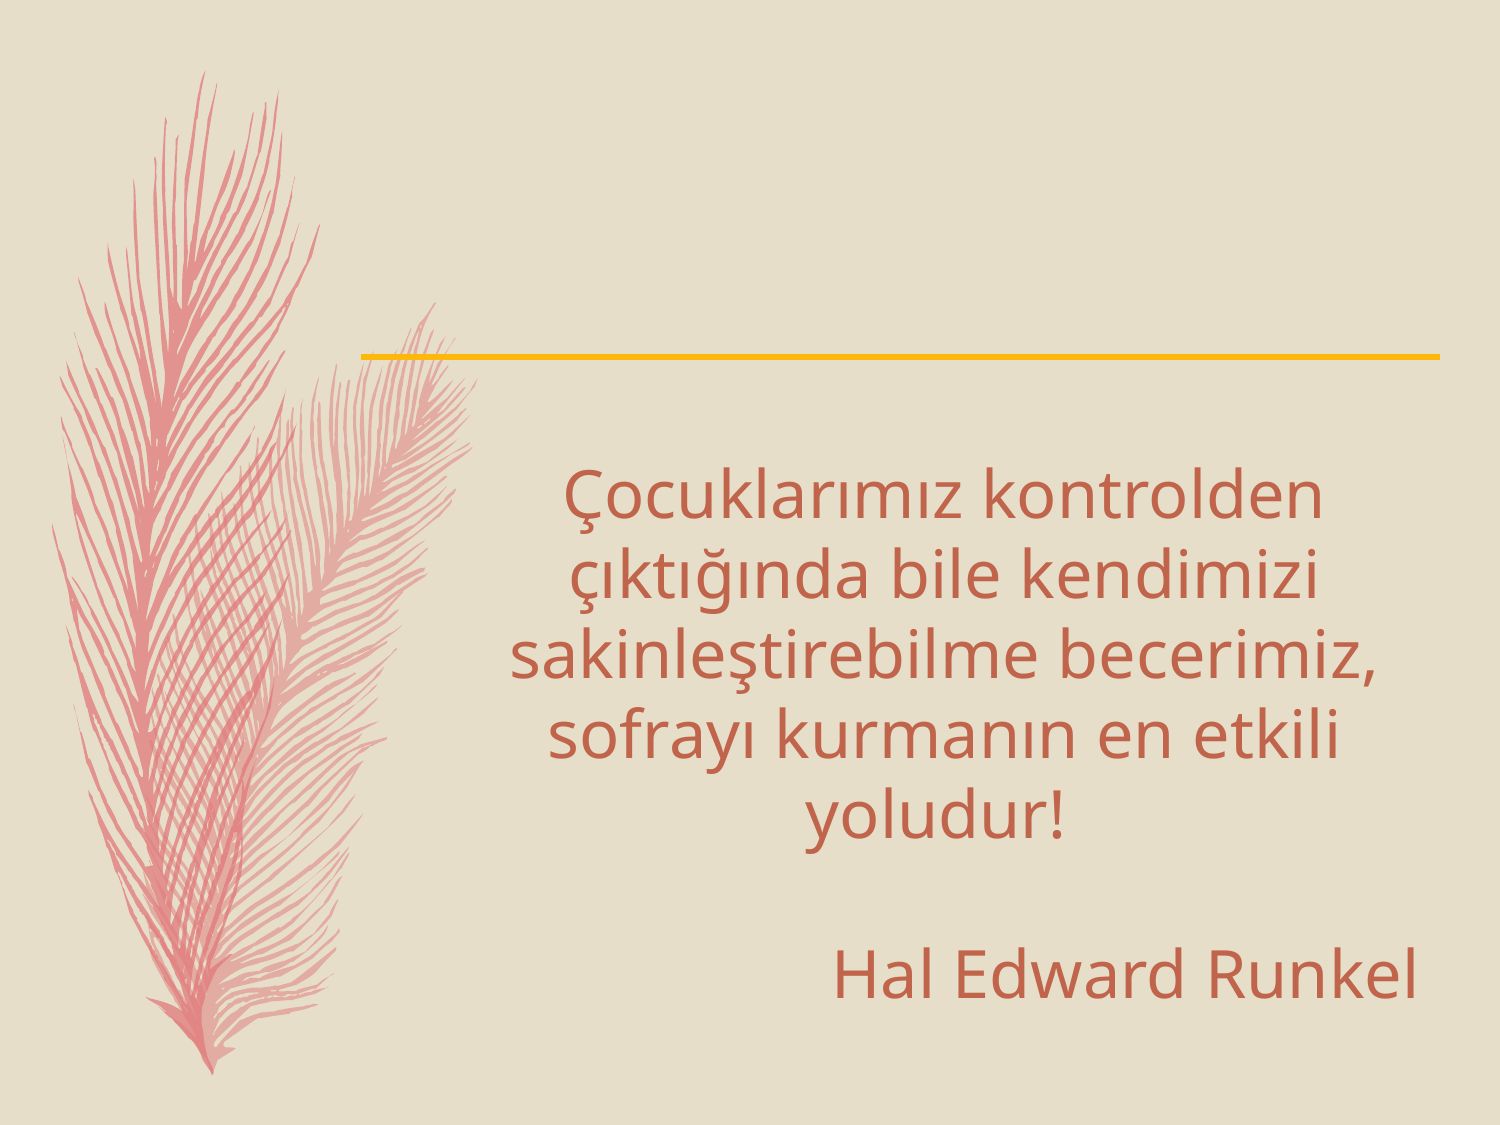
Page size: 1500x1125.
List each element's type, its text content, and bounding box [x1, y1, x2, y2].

list [360, 408, 1440, 1008]
text_box Çocuklarımız kontrolden çıktığında bile kendimizi sakinleştirebilme becerimiz, sofrayı kurmanın en etkili yoludur! Hal Edward Runkel [454, 444, 1435, 1019]
